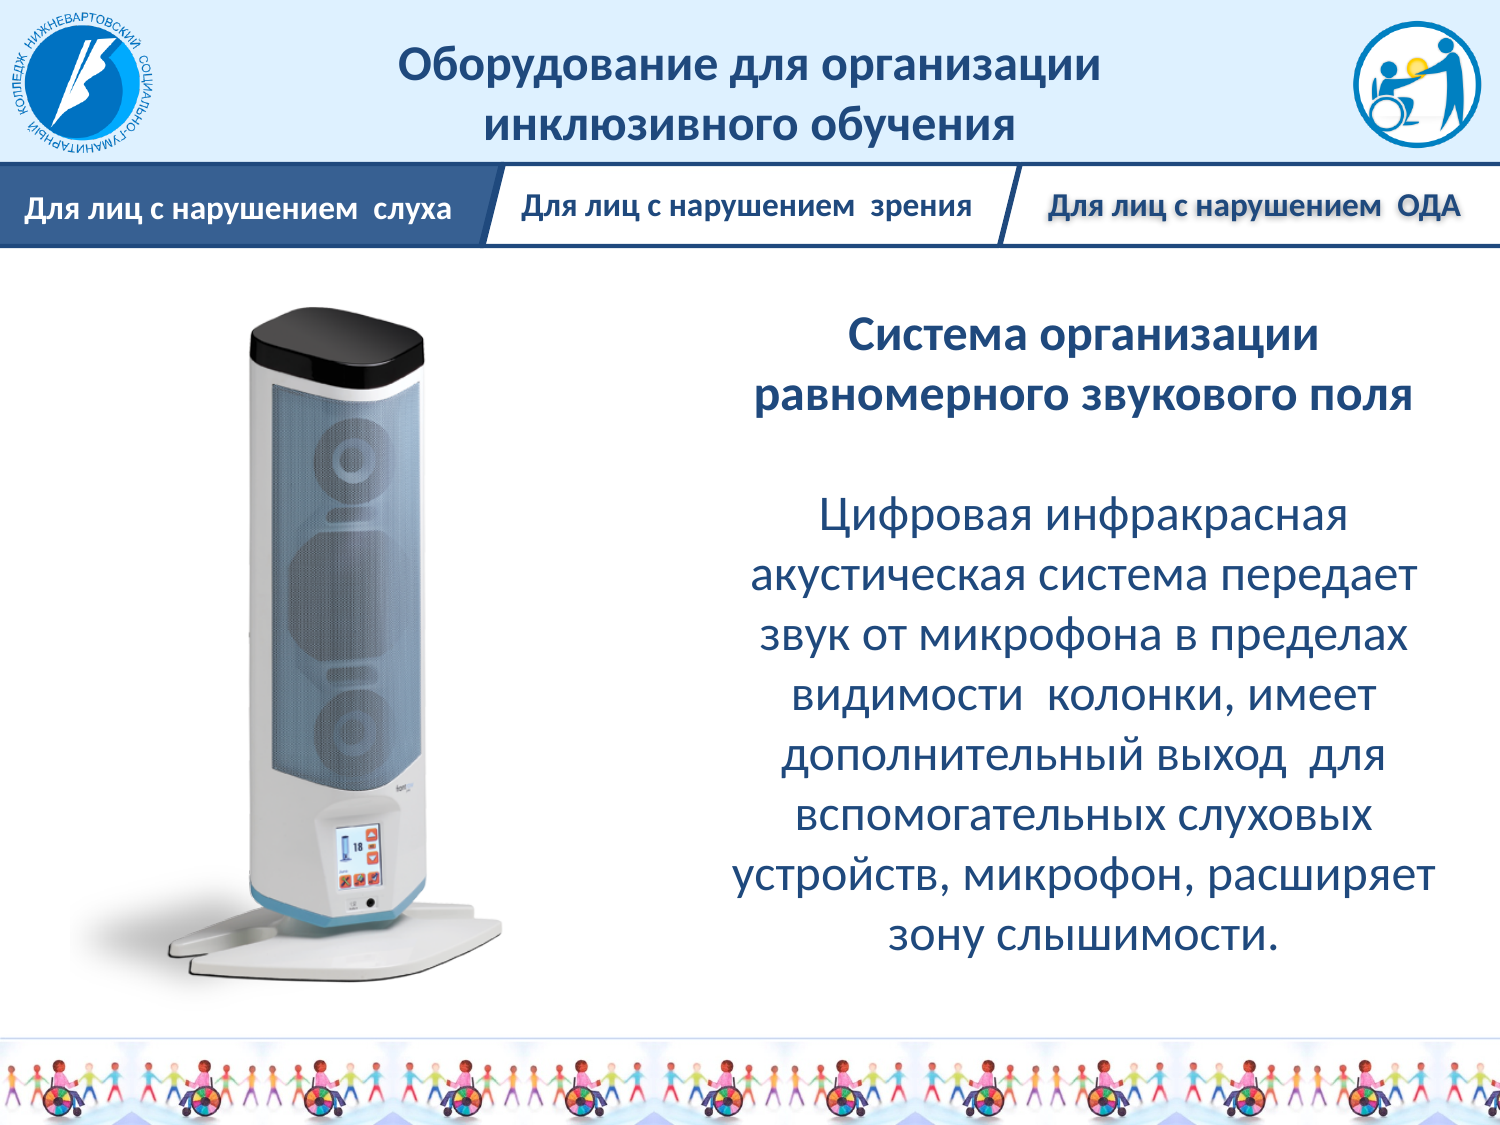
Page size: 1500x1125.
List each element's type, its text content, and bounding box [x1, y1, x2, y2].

text_box [0, 161, 500, 249]
picture [0, 249, 1500, 1125]
text_box Для лиц с нарушением слуха [9, 178, 476, 234]
text_box Система организации равномерного звукового поля Цифровая инфракрасная акустическая система передает звук от микрофона в пределах видимости колонки, имеет дополнительный выход для вспомогательных слуховых устройств, микрофон, расширяет зону слышимости. [703, 292, 1465, 1028]
text_box Для лиц с нарушением ОДА [1033, 172, 1500, 234]
picture [0, 0, 1500, 166]
text_box [478, 161, 1022, 249]
text_box Для лиц с нарушением зрения [506, 175, 989, 231]
text_box Оборудование для организации инклюзивного обучения [374, 23, 1125, 141]
text_box [1000, 161, 1500, 249]
